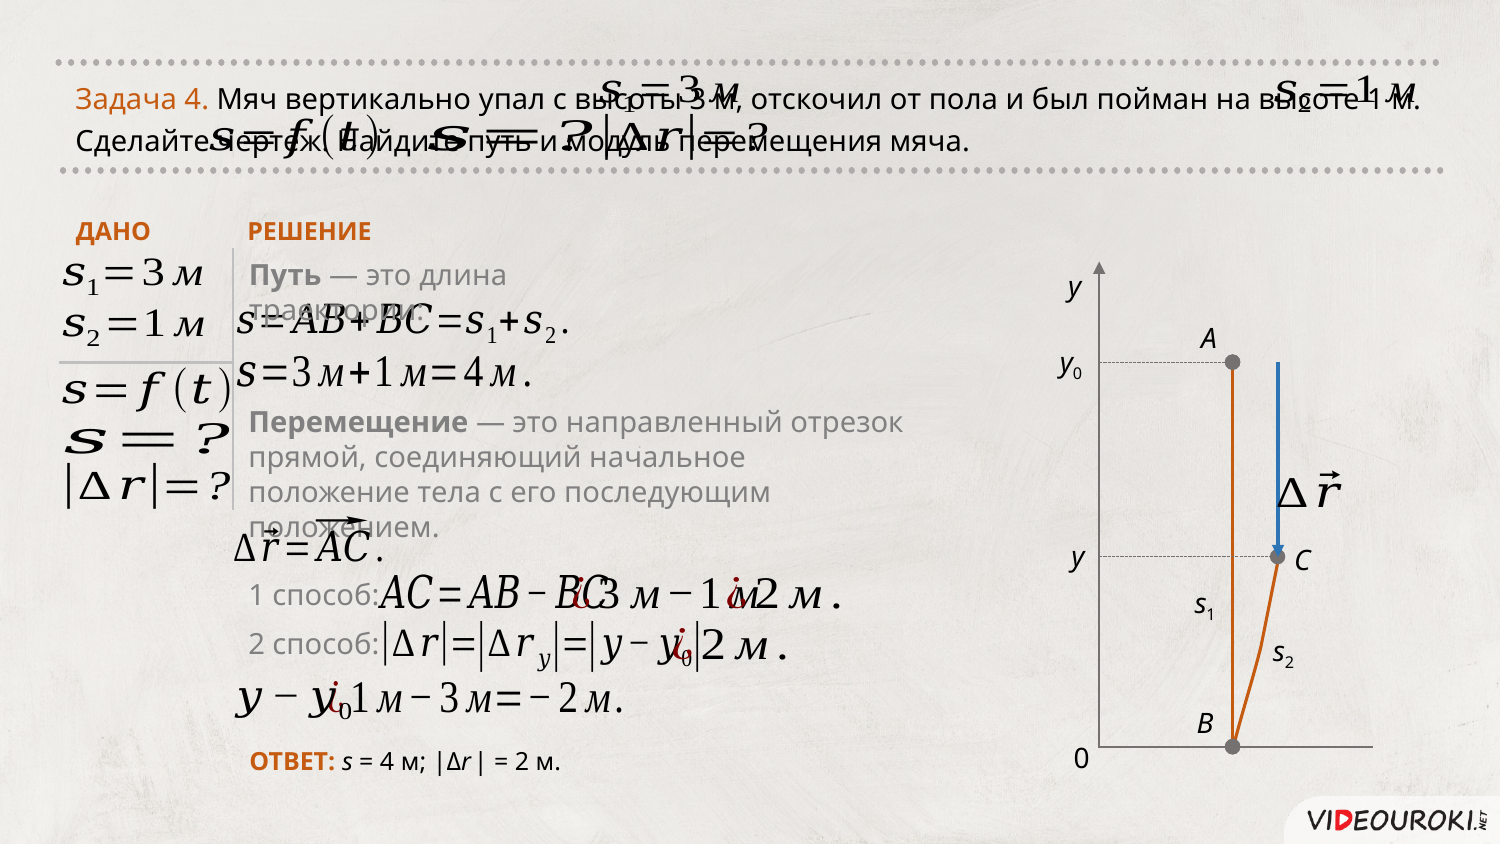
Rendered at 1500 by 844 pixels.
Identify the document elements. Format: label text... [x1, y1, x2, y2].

text_box A [1186, 313, 1232, 362]
text_box B [1181, 698, 1229, 747]
text_box 0 [1058, 732, 1105, 782]
text_box ДАНО [60, 196, 211, 253]
text_box [1224, 738, 1232, 747]
text_box s1 [1179, 578, 1231, 632]
text_box C [1279, 534, 1326, 583]
text_box y0 [1045, 336, 1098, 391]
text_box y [1053, 261, 1097, 310]
text_box [1269, 550, 1276, 556]
text_box s2 [1258, 626, 1310, 680]
text_box Перемещение — это направленный отрезок прямой, соединяющий начальное положение тела с его последующим положением. [233, 395, 927, 551]
text_box [1262, 565, 1279, 626]
text_box [1233, 738, 1241, 747]
text_box [1269, 557, 1279, 565]
text_box [1224, 354, 1241, 370]
text_box 1 способ: [233, 568, 405, 618]
text_box y [1056, 531, 1099, 580]
text_box 2 способ: [233, 618, 405, 668]
text_box РЕШЕНИЕ [232, 196, 394, 248]
text_box ОТВЕТ: s = 4 м; |Δr | = 2 м. [234, 725, 652, 783]
text_box Задача 4. Мяч вертикально упал с высоты 3 м, отскочил от пола и был пойман на высоте 1 м. Сделайте чертеж. Найдите путь и модуль перемещения мяча. [60, 65, 1442, 165]
text_box [1234, 644, 1258, 739]
picture [0, 0, 1500, 844]
text_box [1225, 748, 1240, 755]
text_box Путь — это длина траектории: [234, 248, 705, 334]
